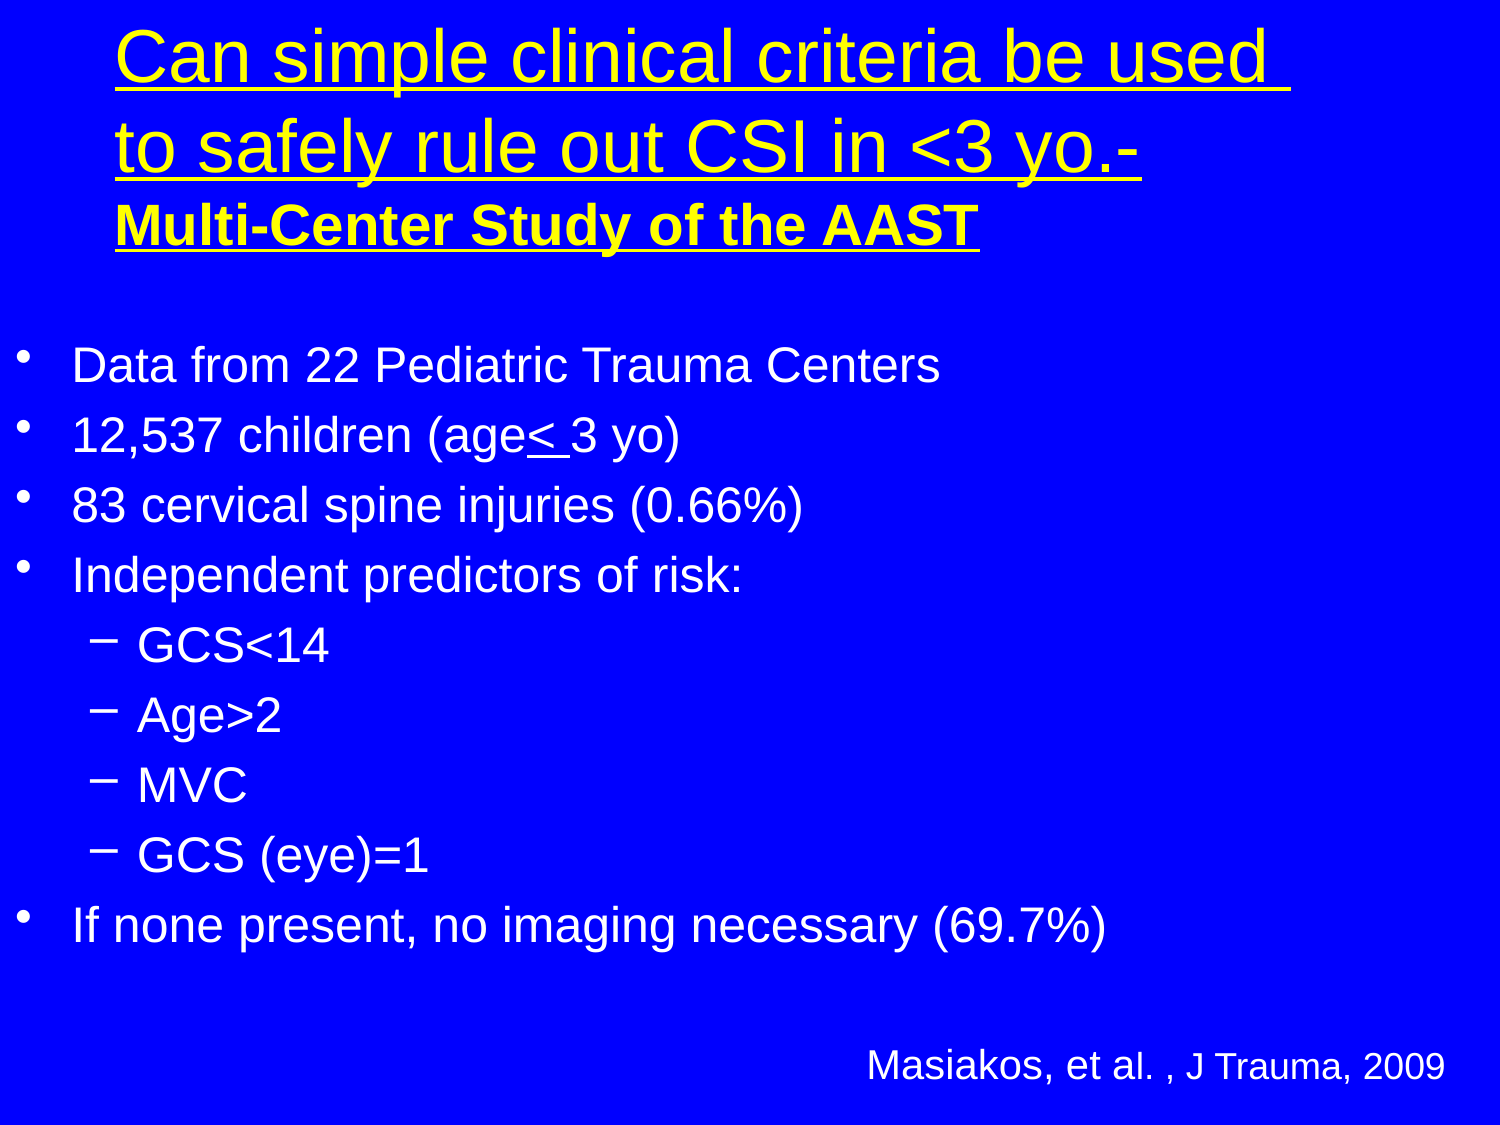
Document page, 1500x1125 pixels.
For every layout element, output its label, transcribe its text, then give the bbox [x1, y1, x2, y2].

list Data from 22 Pediatric Trauma Centers 12,537 children (age< 3 yo) 83 cervical spine injuries (0.66%) Independent predictors of risk: GCS<14 Age>2 MVC GCS (eye)=1 If none present, no imaging necessary (69.7%) [0, 324, 1301, 1013]
text_box Can simple clinical criteria be used to safely rule out CSI in <3 yo.- Multi-Center Study of the AAST [99, 0, 1405, 265]
title Masiakos, et al. , J Trauma, 2009 [837, 1024, 1476, 1101]
